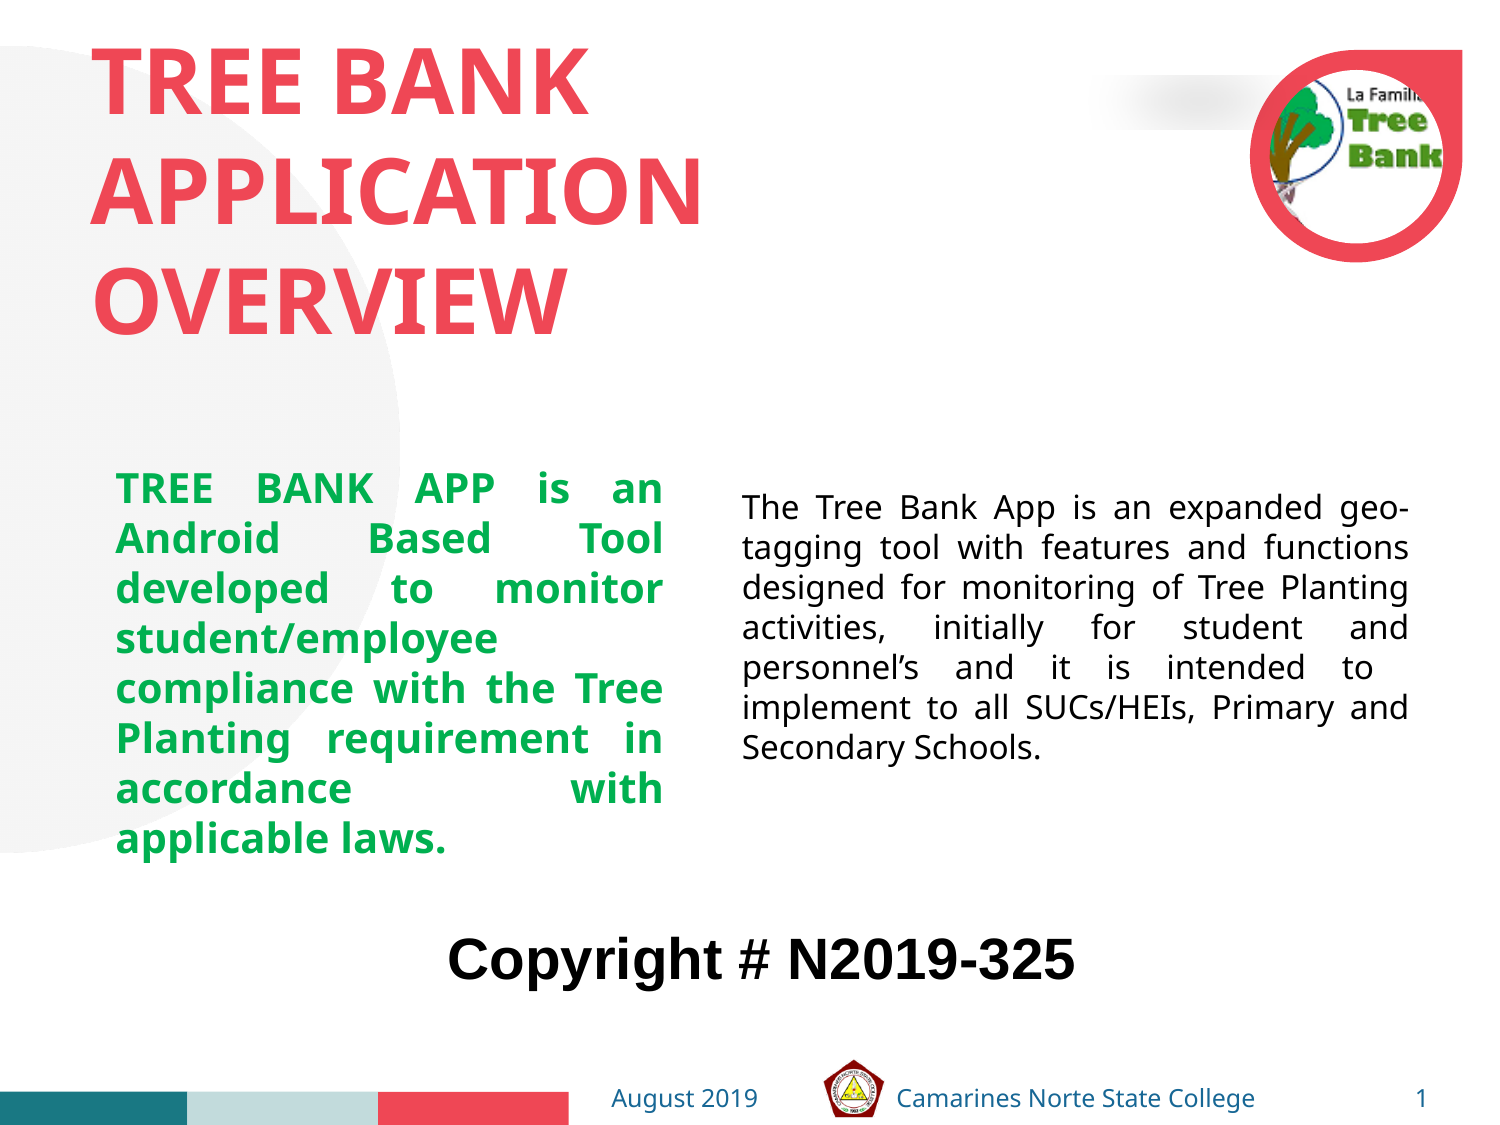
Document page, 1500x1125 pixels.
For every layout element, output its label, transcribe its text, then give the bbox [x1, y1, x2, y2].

picture [0, 46, 400, 853]
list The Tree Bank App is an expanded geo-tagging tool with features and functions designed for monitoring of Tree Planting activities, initially for student and personnel’s and it is intended to implement to all SUCs/HEIs, Primary and Secondary Schools. [726, 479, 1426, 767]
list TREE BANK APP is an Android Based Tool developed to monitor student/employee compliance with the Tree Planting requirement in accordance with applicable laws. [100, 453, 680, 846]
text_box Copyright # N2019-325 [433, 913, 1092, 999]
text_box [596, 1074, 1444, 1125]
picture [822, 1058, 885, 1118]
picture [1269, 69, 1444, 244]
title TREE BANK APPLICATION OVERVIEW [75, 75, 1211, 300]
